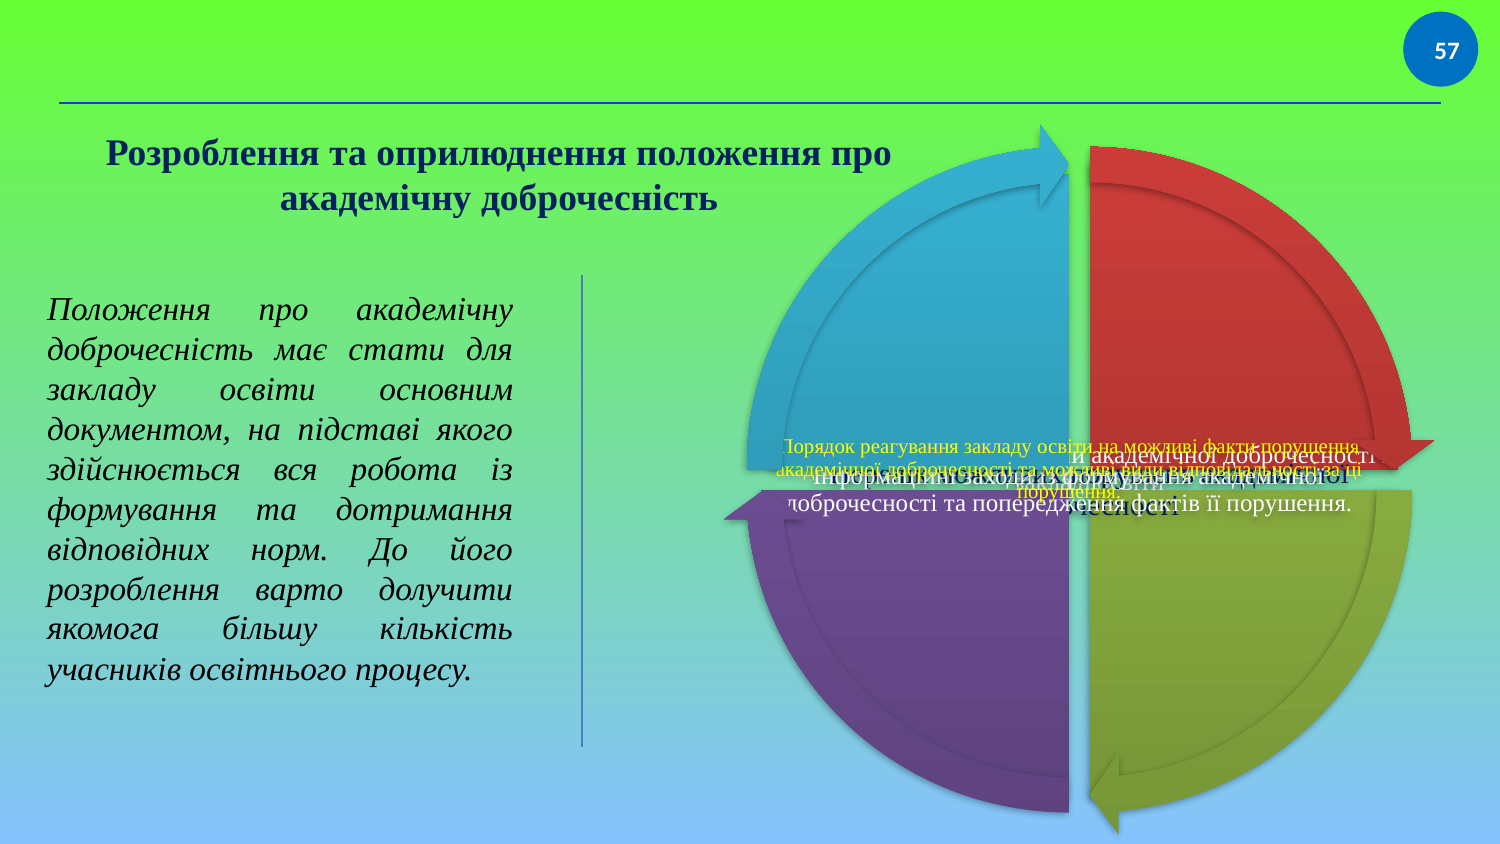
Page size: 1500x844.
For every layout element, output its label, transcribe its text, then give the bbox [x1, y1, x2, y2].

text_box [582, 115, 1500, 844]
text_box Розроблення та оприлюднення положення про академічну доброчесність [59, 120, 576, 226]
text_box 57 [1419, 26, 1476, 72]
text_box [1405, 13, 1468, 85]
text_box Положення про академічну доброчесність має стати для закладу освіти основним документом, на підставі якого здійснюється вся робота із формування та дотримання відповідних норм. До його розроблення варто долучити якомога більшу кількість учасників освітнього процесу. [32, 280, 529, 694]
